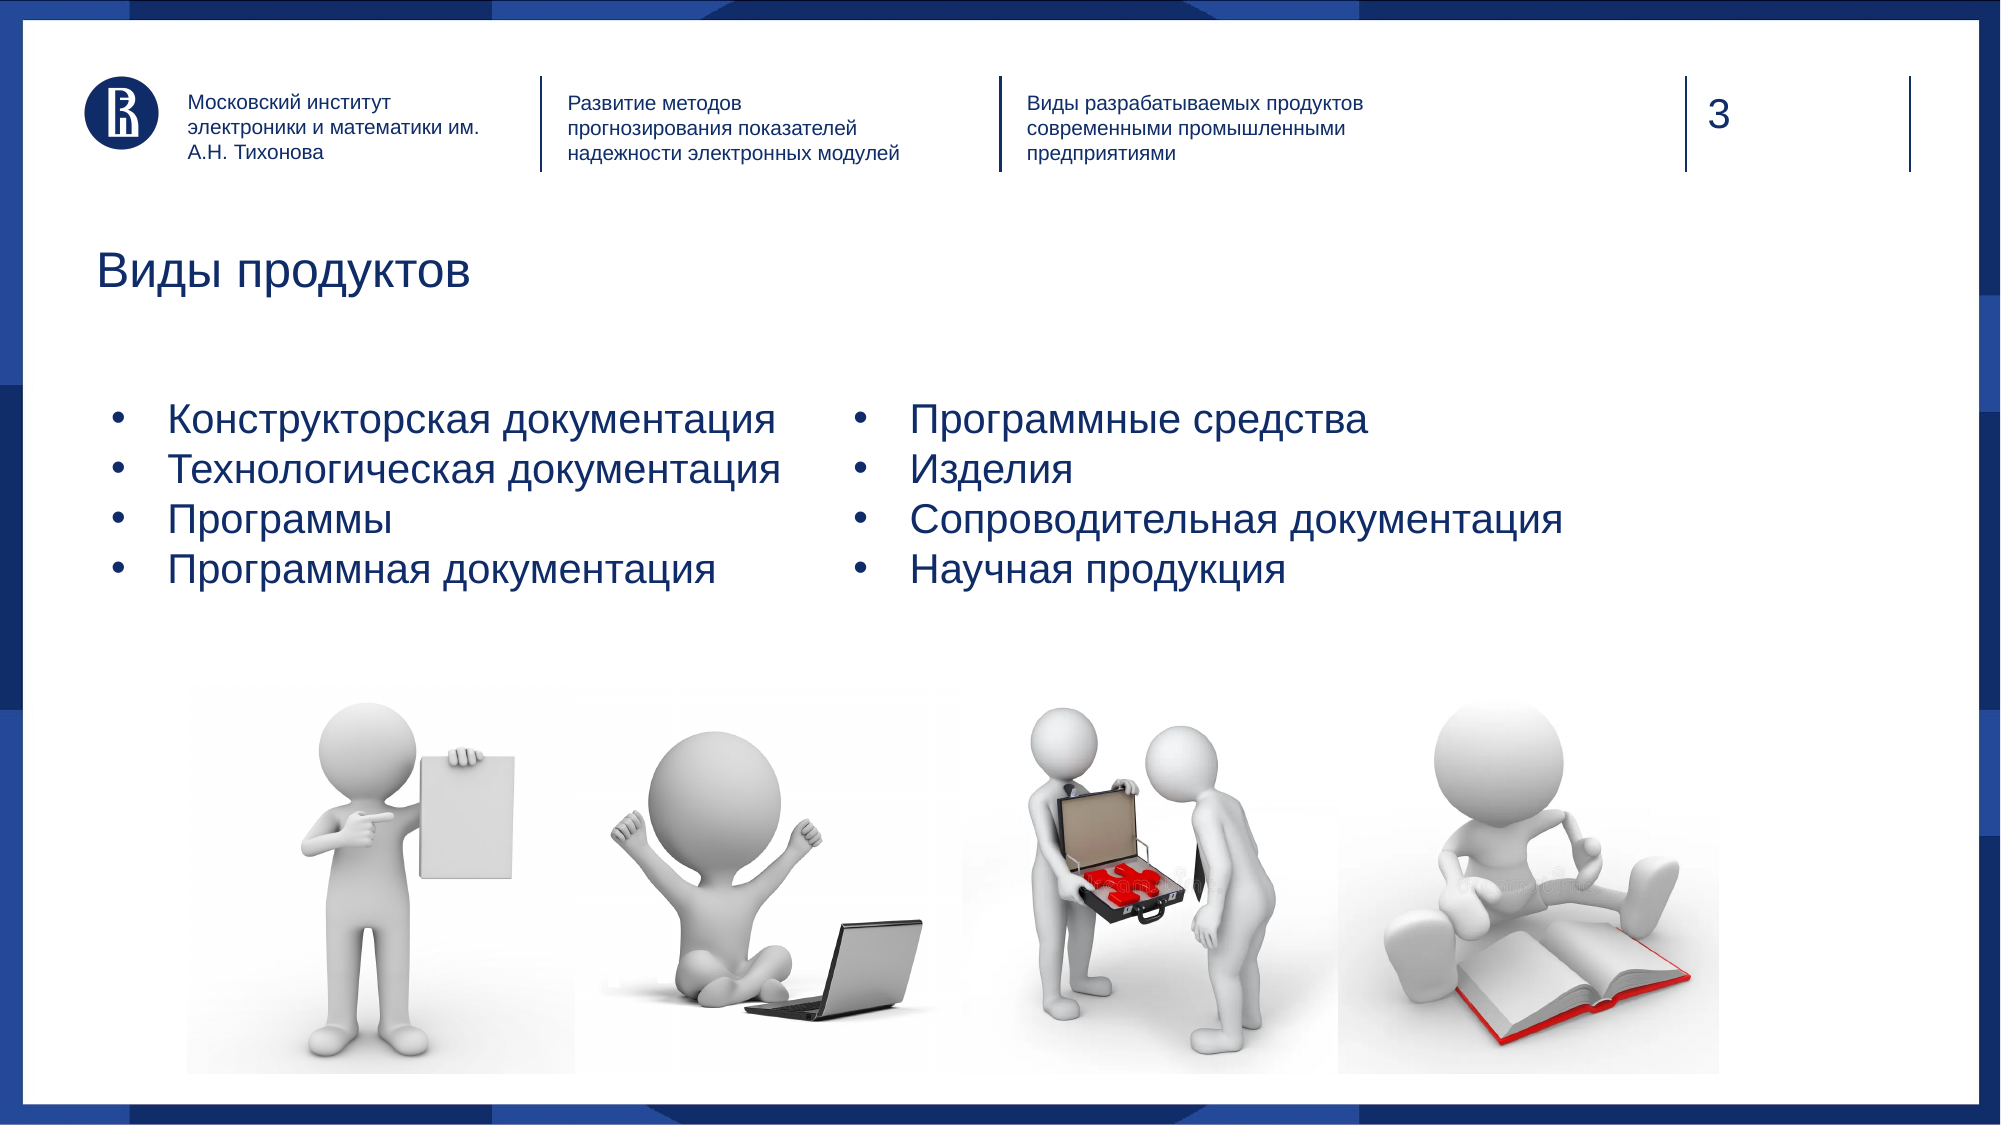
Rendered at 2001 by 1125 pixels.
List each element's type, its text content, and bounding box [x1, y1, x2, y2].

text_box Программные средства Изделия Сопроводительная документация Научная продукция [838, 384, 1586, 600]
list Московский институт электроники и математики им. А.Н. Тихонова [187, 88, 500, 157]
picture [0, 0, 2001, 1125]
list Виды разрабатываемых продуктов современными промышленными предприятиями [1026, 90, 1367, 157]
list Развитие методов прогнозирования показателей надежности электронных модулей [567, 90, 907, 157]
title Виды продуктов [96, 237, 1237, 304]
text_box Конструкторская документация Технологическая документация Программы Программная документация [96, 384, 807, 600]
